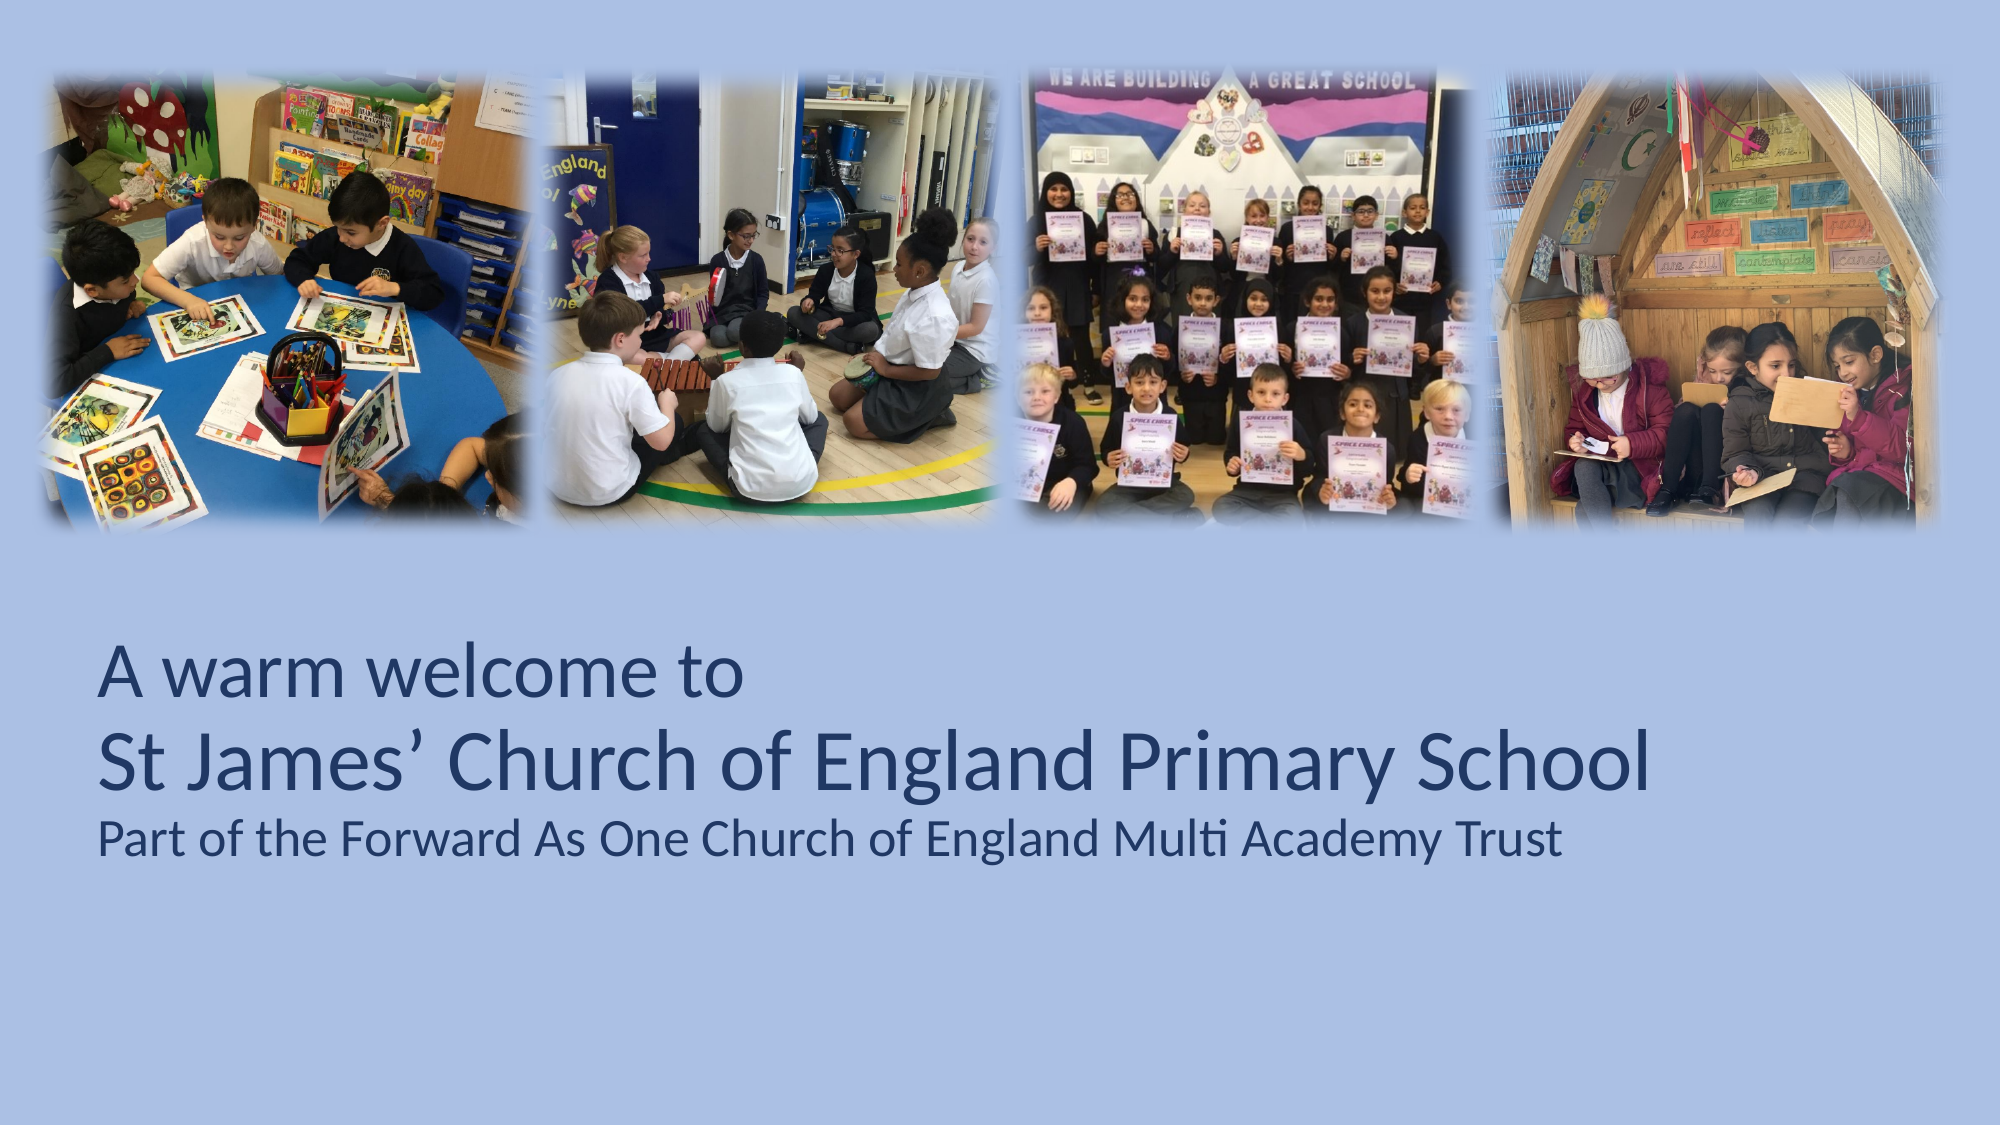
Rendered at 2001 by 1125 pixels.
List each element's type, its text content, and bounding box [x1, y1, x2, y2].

title A warm welcome to St James’ Church of England Primary School Part of the Forward As One Church of England Multi Academy Trust [82, 618, 1863, 981]
picture [32, 60, 1954, 538]
